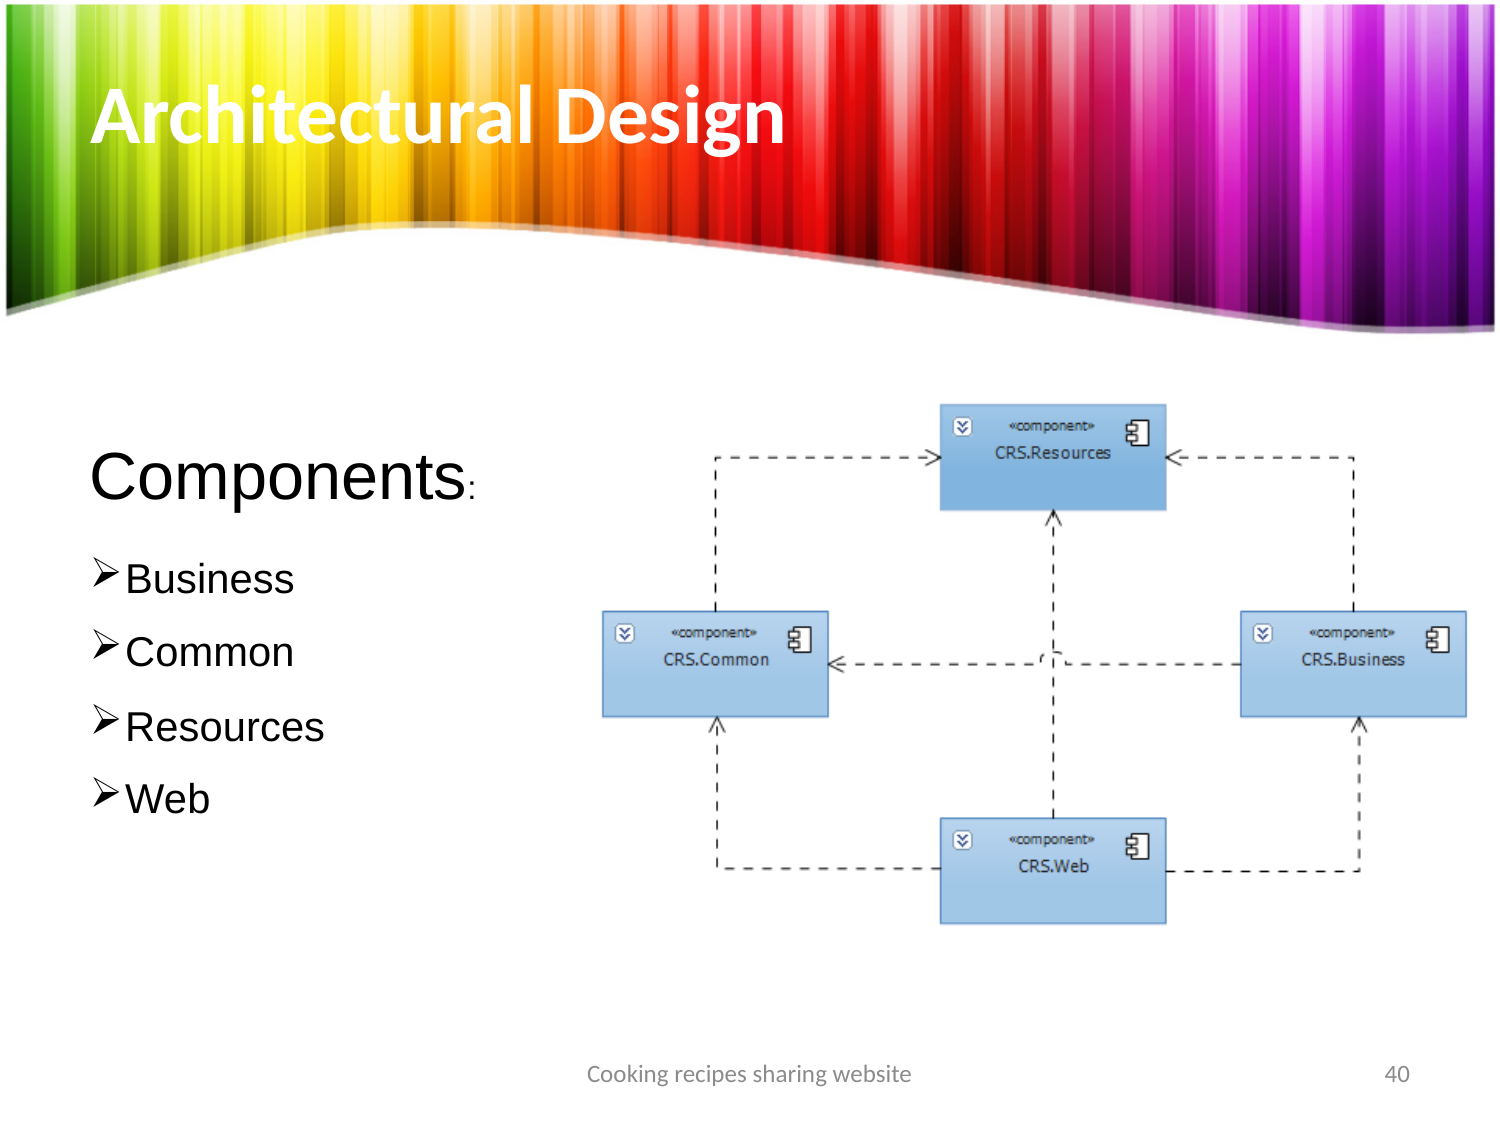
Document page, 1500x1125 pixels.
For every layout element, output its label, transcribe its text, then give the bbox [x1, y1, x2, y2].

slide_number 40 [1074, 1042, 1425, 1103]
title Architectural Design [74, 44, 1463, 176]
text_box Components: Business Common Resources Web [74, 425, 563, 830]
picture [0, 0, 1500, 1125]
footer Cooking recipes sharing website [512, 1042, 988, 1103]
